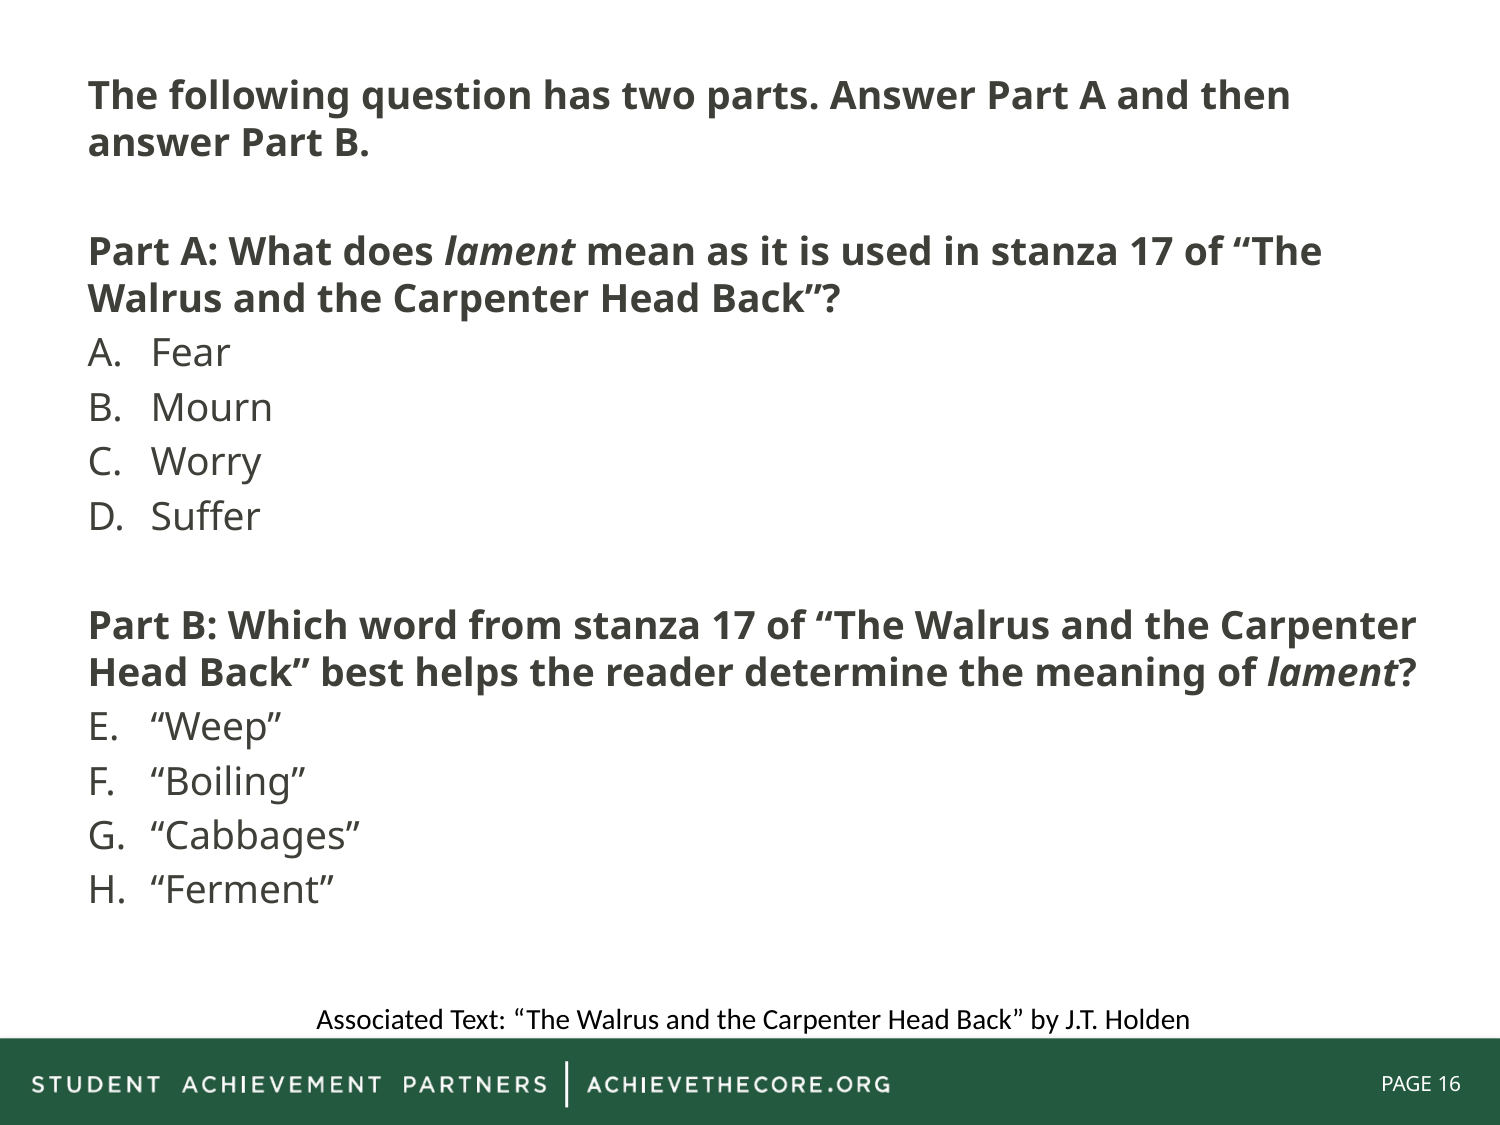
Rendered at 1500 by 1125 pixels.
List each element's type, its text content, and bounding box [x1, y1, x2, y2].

text_box Associated Text: “The Walrus and the Carpenter Head Back” by J.T. Holden [72, 993, 1436, 1043]
list The following question has two parts. Answer Part A and then answer Part B. Part A: What does lament mean as it is used in stanza 17 of “The Walrus and the Carpenter Head Back”? Fear Mourn Worry Suffer Part B: Which word from stanza 17 of “The Walrus and the Carpenter Head Back” best helps the reader determine the meaning of lament? “Weep” “Boiling” “Cabbages” “Ferment” [72, 63, 1436, 975]
